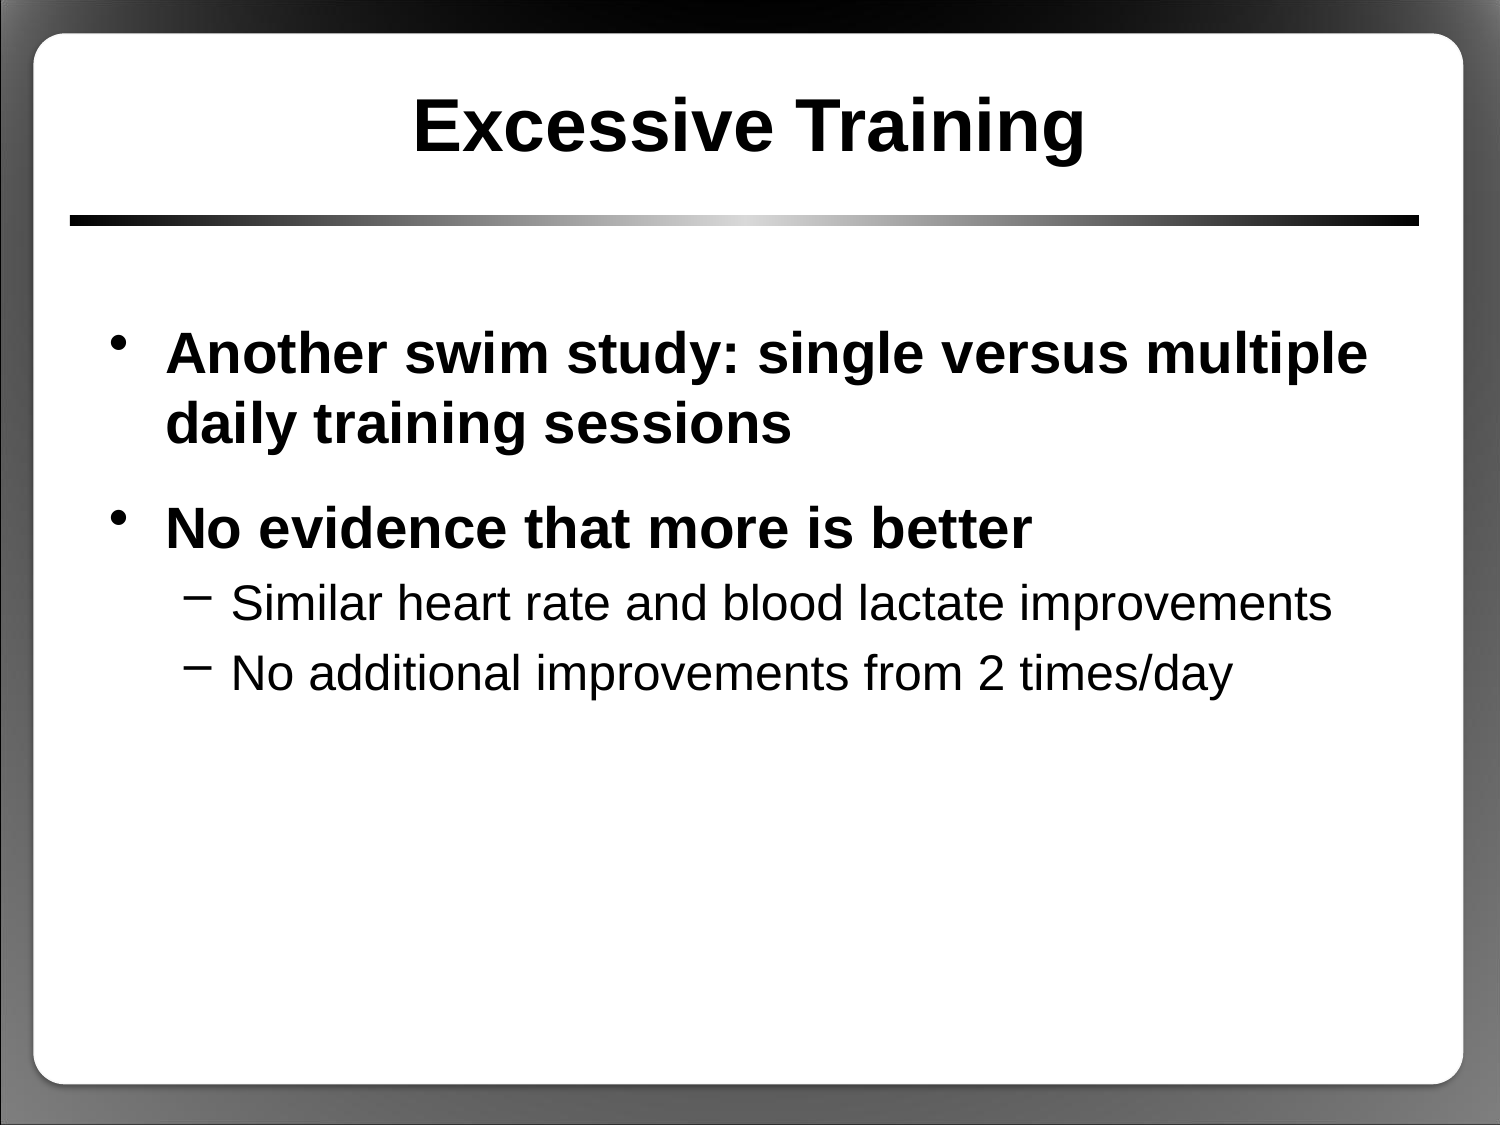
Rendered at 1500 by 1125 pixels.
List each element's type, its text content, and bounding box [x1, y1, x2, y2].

picture [0, 0, 1500, 1125]
list Another swim study: single versus multiple daily training sessions No evidence that more is better Similar heart rate and blood lactate improvements No additional improvements from 2 times/day [93, 307, 1415, 1038]
title Excessive Training [49, 45, 1451, 211]
